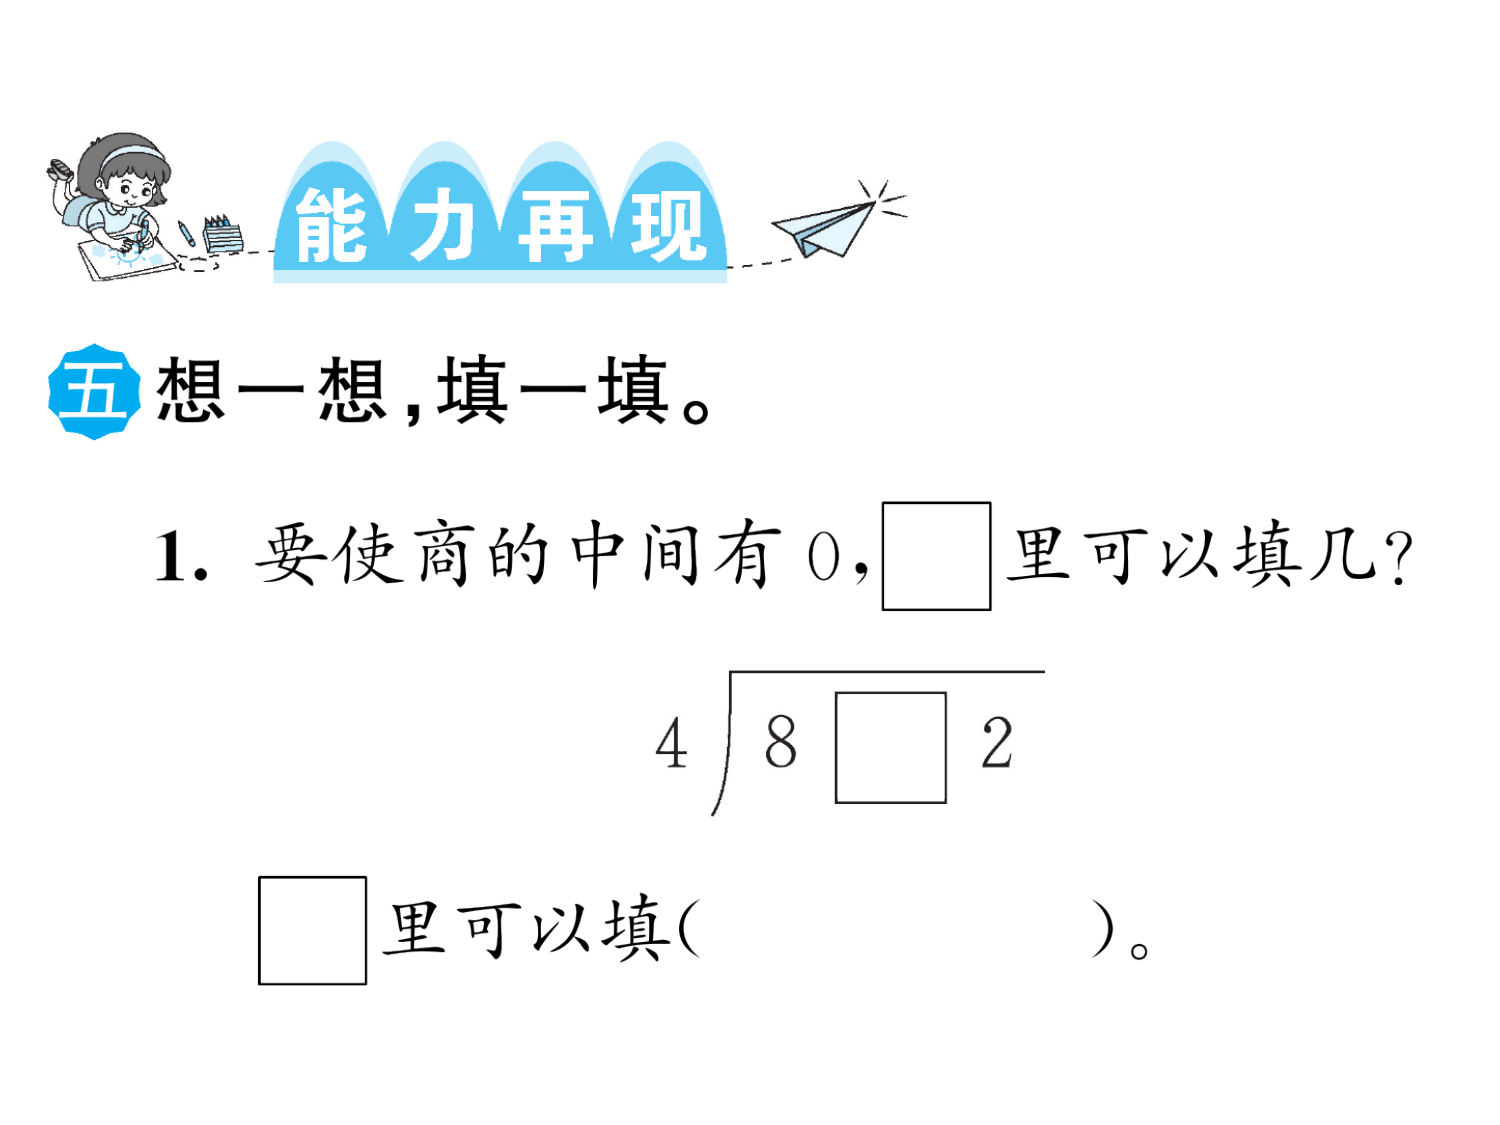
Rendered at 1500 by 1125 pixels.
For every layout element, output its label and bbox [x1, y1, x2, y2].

picture [41, 100, 1459, 1025]
